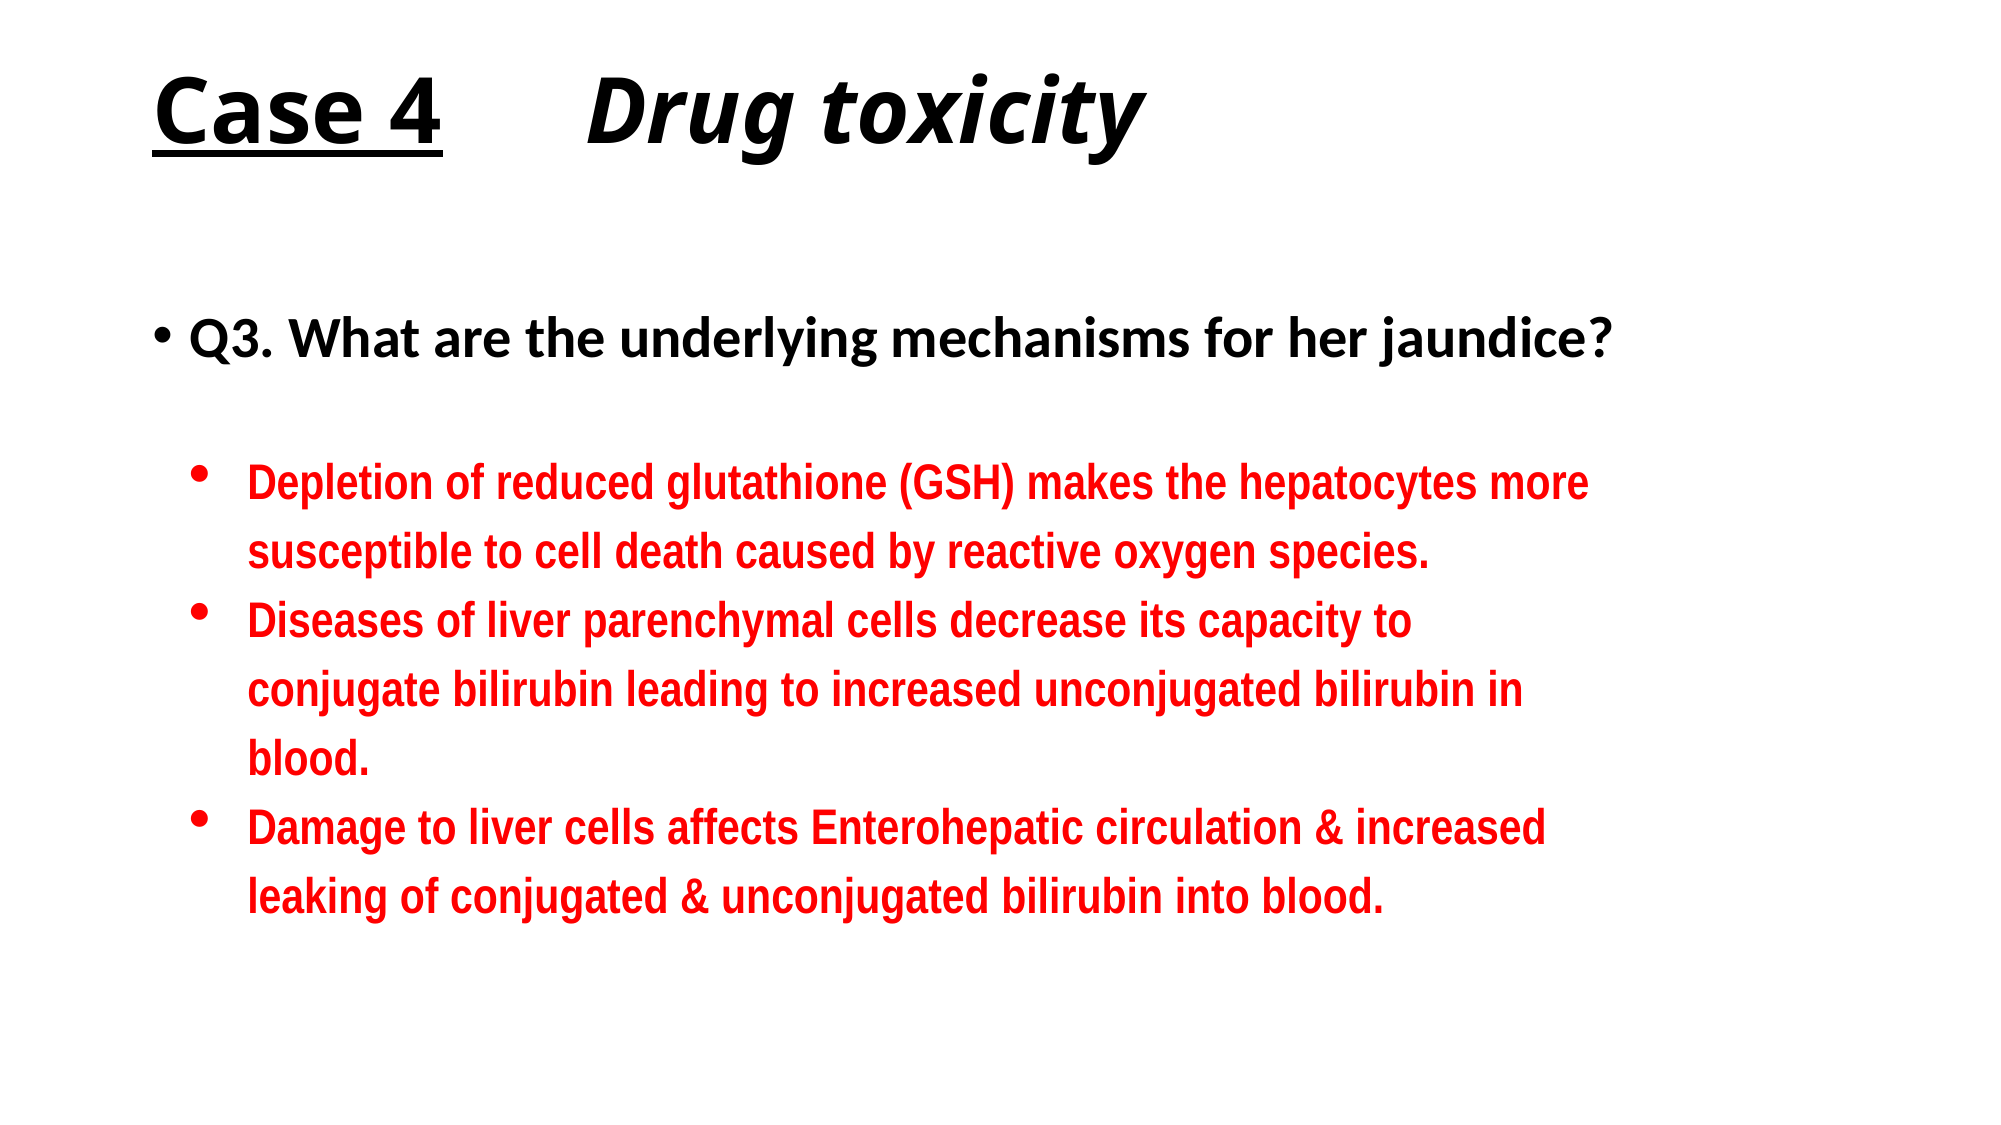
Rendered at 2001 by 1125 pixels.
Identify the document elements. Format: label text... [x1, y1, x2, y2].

text_box Depletion of reduced glutathione (GSH) makes the hepatocytes more susceptible to cell death caused by reactive oxygen species. Diseases of liver parenchymal cells decrease its capacity to conjugate bilirubin leading to increased unconjugated bilirubin in blood. Damage to liver cells affects Enterohepatic circulation & increased leaking of conjugated & unconjugated bilirubin into blood. [176, 433, 1620, 931]
list Q3. What are the underlying mechanisms for her jaundice? [137, 299, 1863, 1014]
title Case 4 Drug toxicity [137, 59, 1863, 278]
